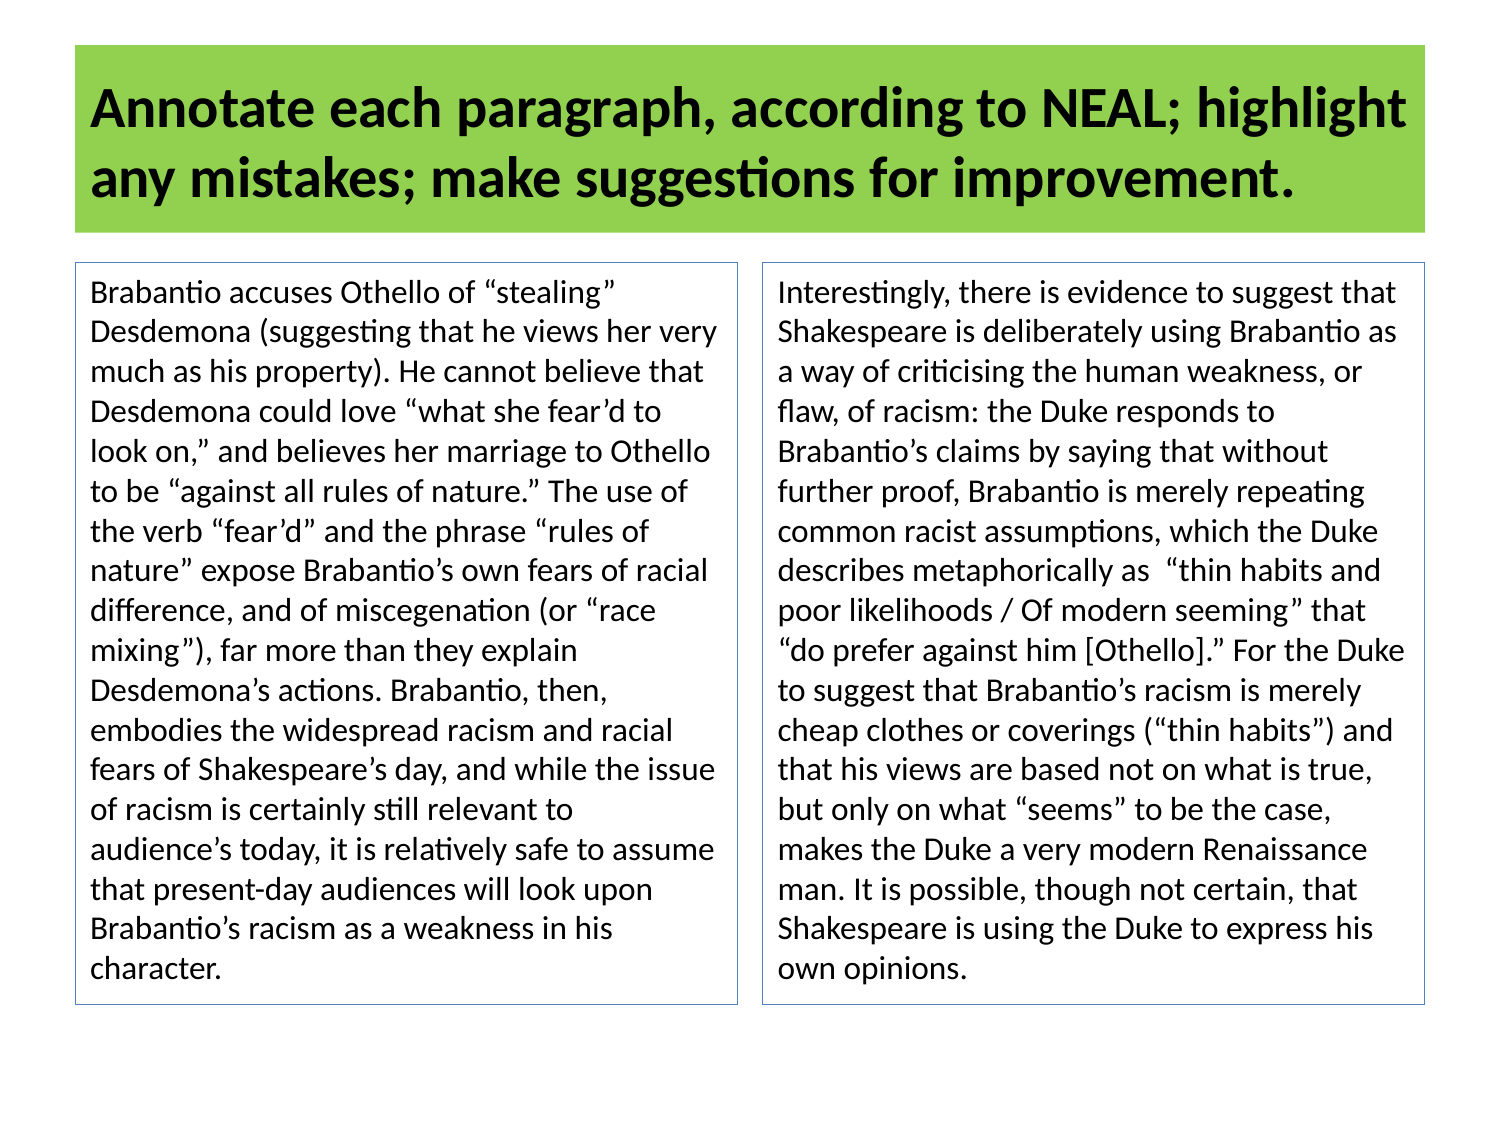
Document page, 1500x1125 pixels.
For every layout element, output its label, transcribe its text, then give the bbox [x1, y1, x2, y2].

list Brabantio accuses Othello of “stealing” Desdemona (suggesting that he views her very much as his property). He cannot believe that Desdemona could love “what she fear’d to look on,” and believes her marriage to Othello to be “against all rules of nature.” The use of the verb “fear’d” and the phrase “rules of nature” expose Brabantio’s own fears of racial difference, and of miscegenation (or “race mixing”), far more than they explain Desdemona’s actions. Brabantio, then, embodies the widespread racism and racial fears of Shakespeare’s day, and while the issue of racism is certainly still relevant to audience’s today, it is relatively safe to assume that present-day audiences will look upon Brabantio’s racism as a weakness in his character. [75, 262, 738, 1005]
title Annotate each paragraph, according to NEAL; highlight any mistakes; make suggestions for improvement. [75, 45, 1425, 233]
list Interestingly, there is evidence to suggest that Shakespeare is deliberately using Brabantio as a way of criticising the human weakness, or flaw, of racism: the Duke responds to Brabantio’s claims by saying that without further proof, Brabantio is merely repeating common racist assumptions, which the Duke describes metaphorically as “thin habits and poor likelihoods / Of modern seeming” that “do prefer against him [Othello].” For the Duke to suggest that Brabantio’s racism is merely cheap clothes or coverings (“thin habits”) and that his views are based not on what is true, but only on what “seems” to be the case, makes the Duke a very modern Renaissance man. It is possible, though not certain, that Shakespeare is using the Duke to express his own opinions. [762, 262, 1425, 1005]
